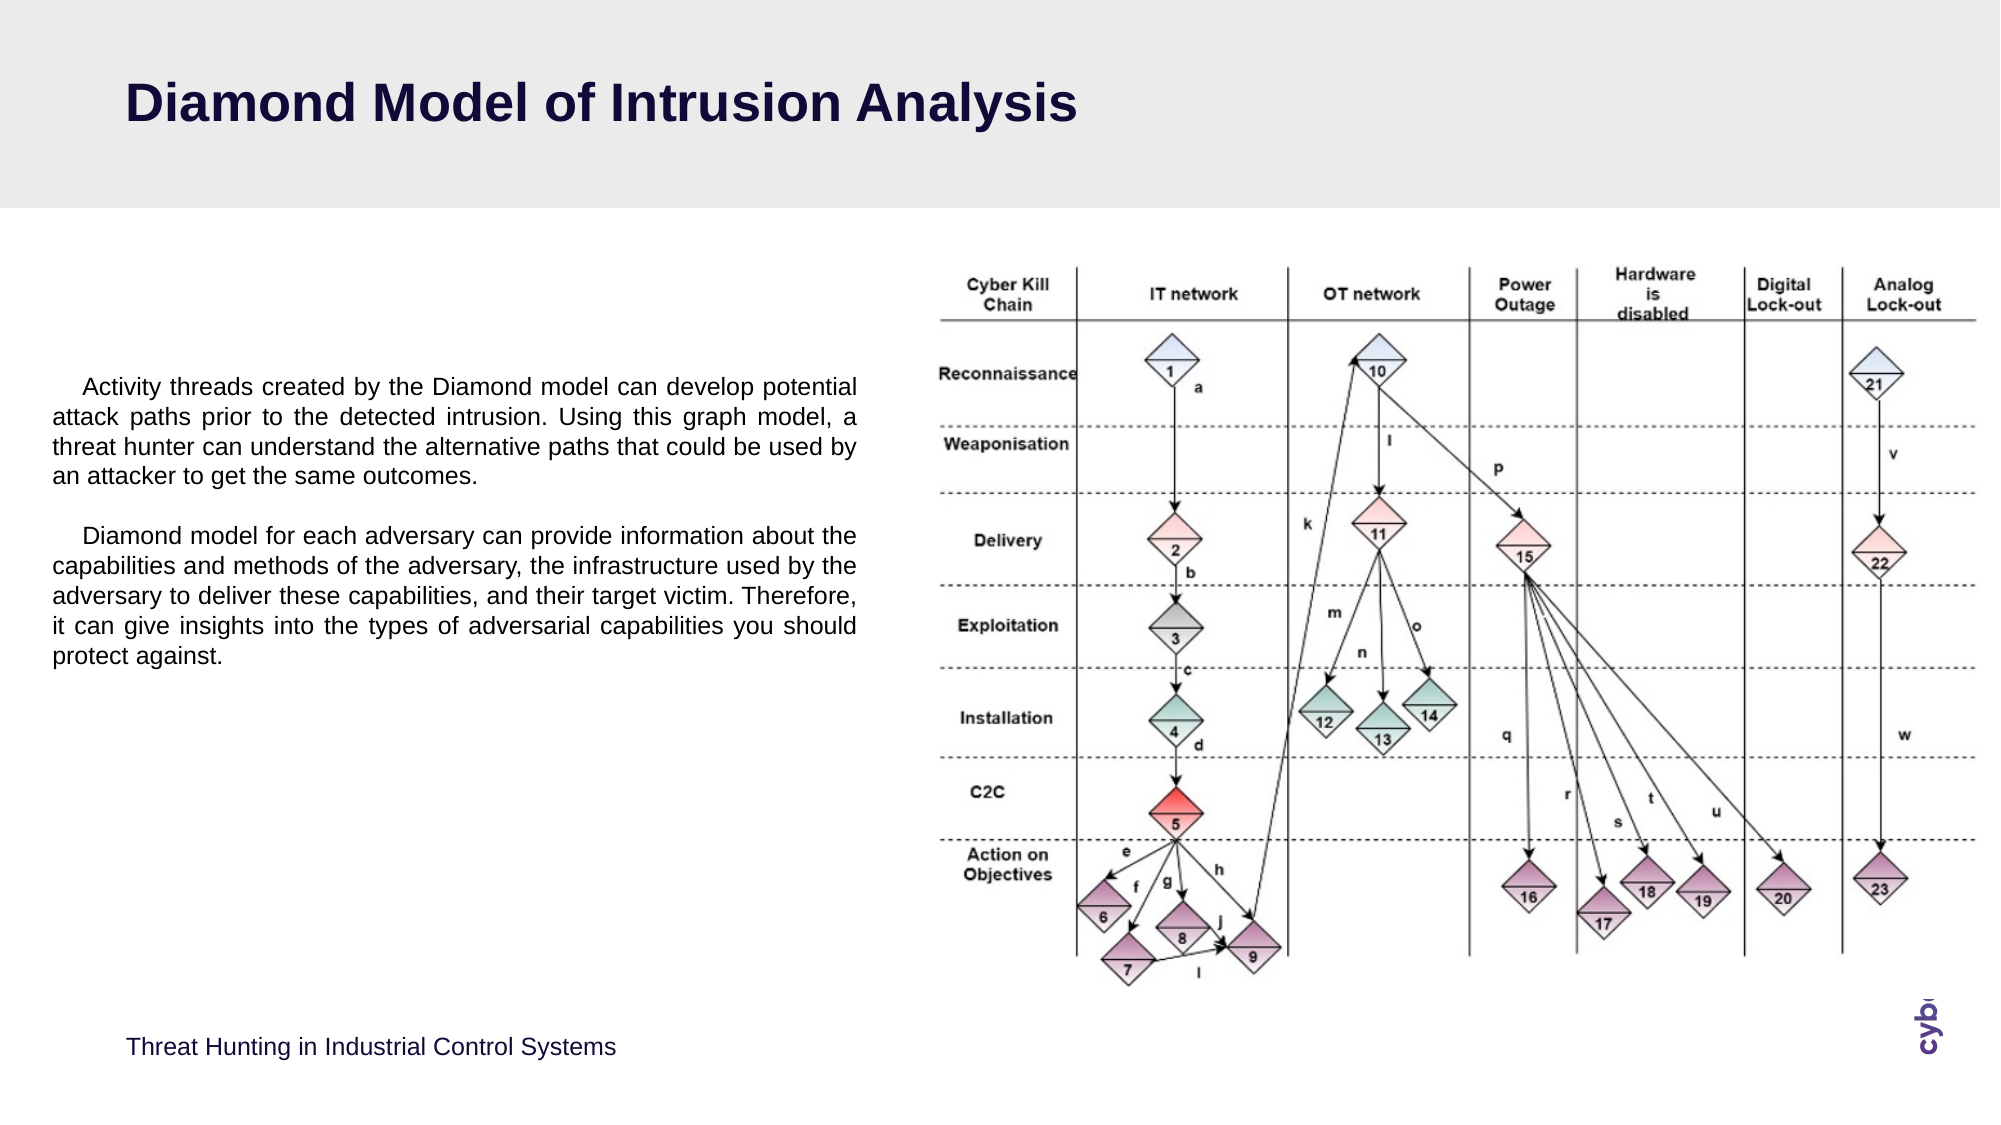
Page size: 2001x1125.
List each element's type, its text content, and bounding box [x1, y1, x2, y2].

picture [931, 263, 2000, 1055]
footer Threat Hunting in Industrial Control Systems [125, 1031, 912, 1059]
text_box Activity threads created by the Diamond model can develop potential attack paths prior to the detected intrusion. Using this graph model, a threat hunter can understand the alternative paths that could be used by an attacker to get the same outcomes. Diamond model for each adversary can provide information about the capabilities and methods of the adversary, the infrastructure used by the adversary to deliver these capabilities, and their target victim. Therefore, it can give insights into the types of adversarial capabilities you should protect against. [37, 362, 875, 677]
title Diamond Model of Intrusion Analysis [125, 0, 1810, 208]
